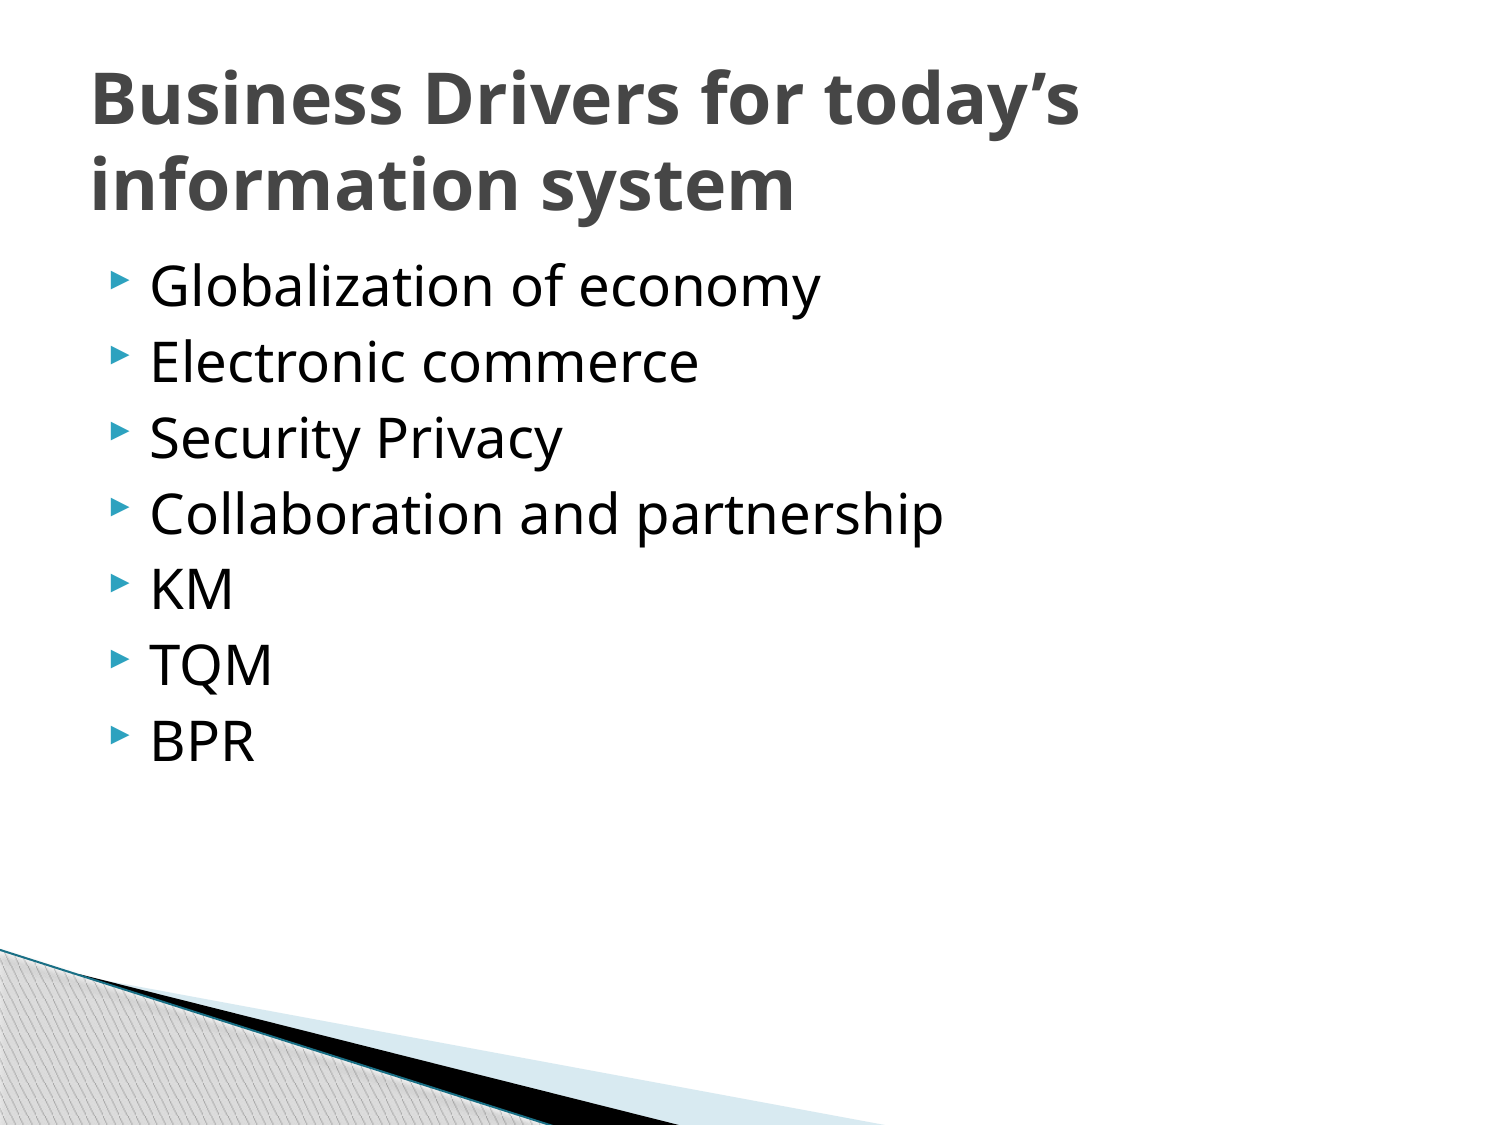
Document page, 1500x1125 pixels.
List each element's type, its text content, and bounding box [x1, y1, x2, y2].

list Globalization of economy Electronic commerce Security Privacy Collaboration and partnership KM TQM BPR [75, 243, 1425, 986]
title Business Drivers for today’s information system [75, 45, 1425, 233]
